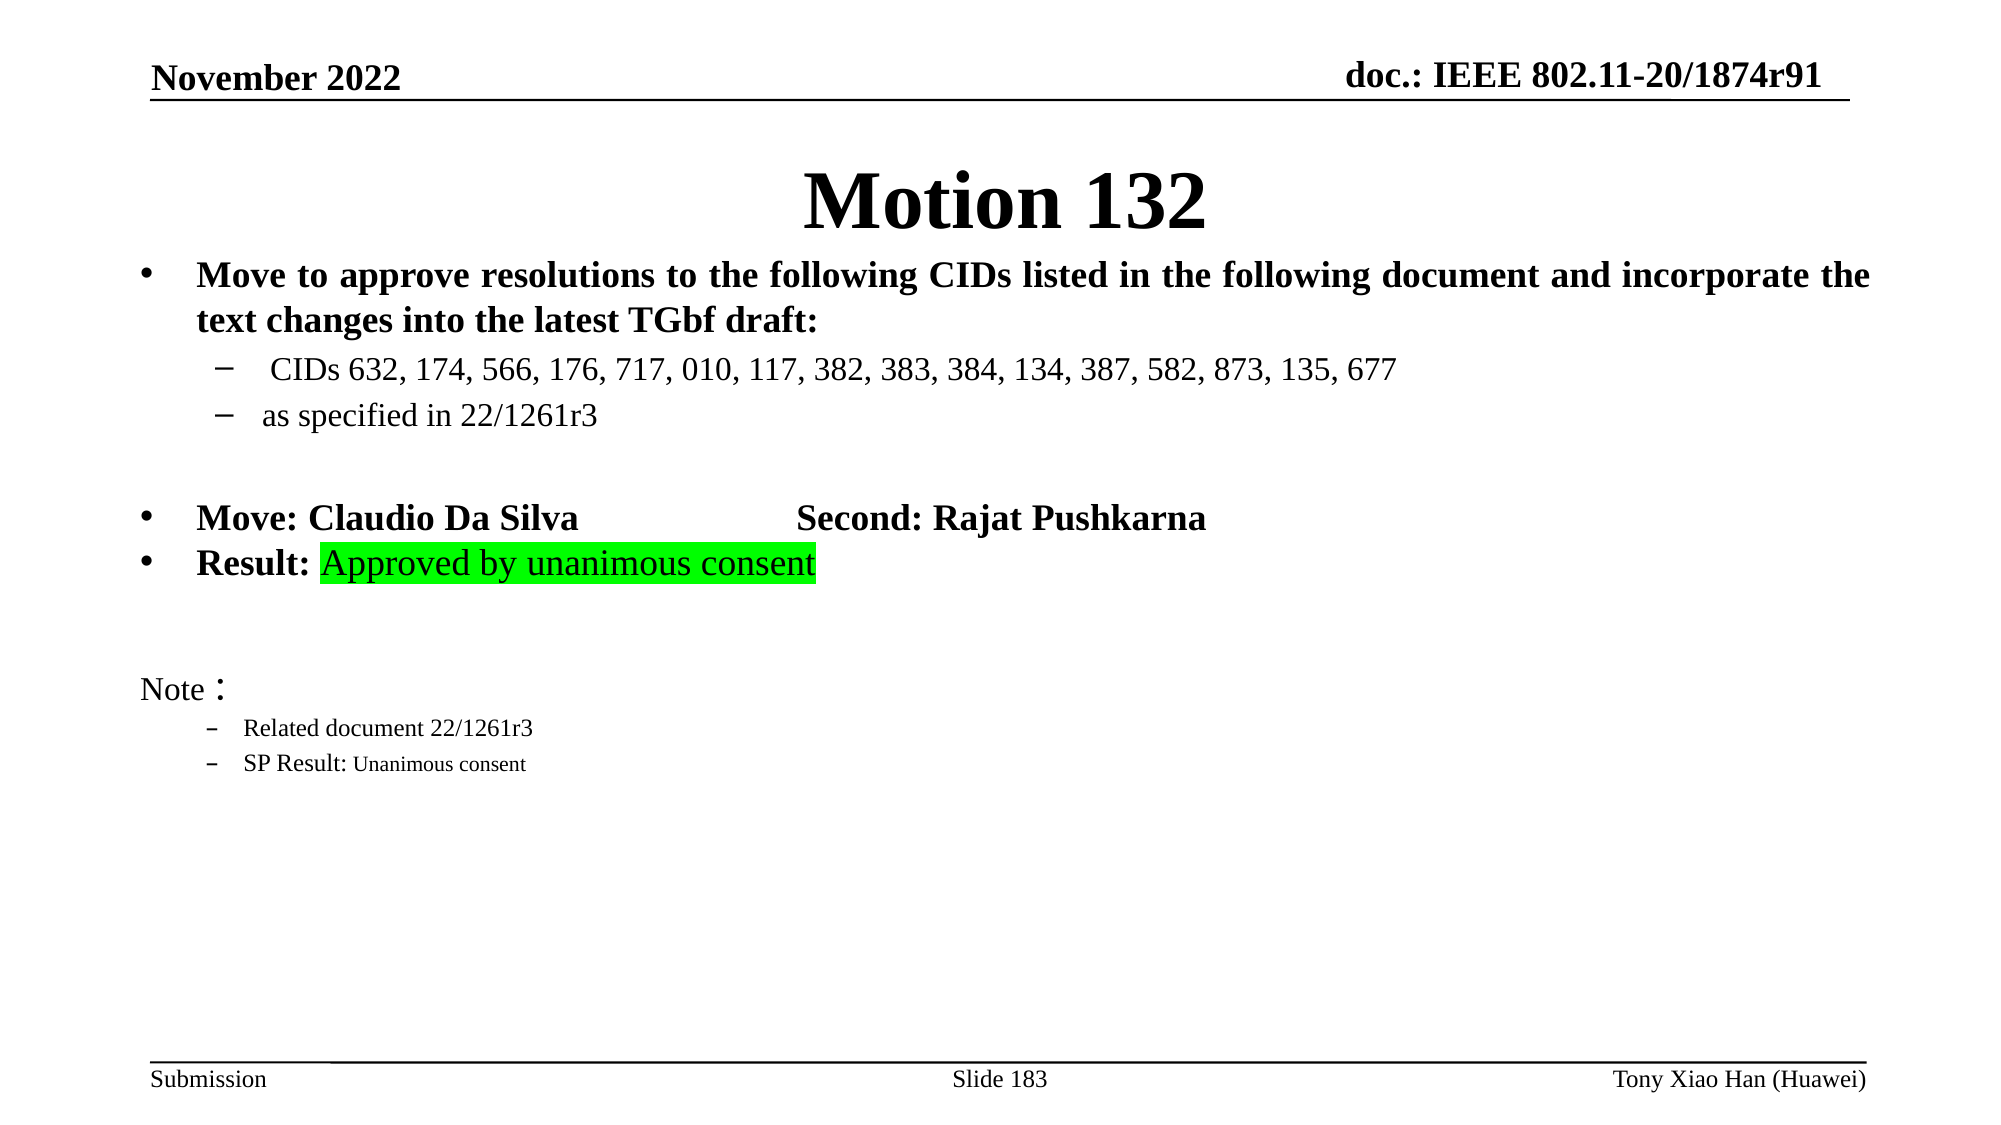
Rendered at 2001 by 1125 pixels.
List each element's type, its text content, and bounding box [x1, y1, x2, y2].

text_box Motion 132 [368, 137, 1644, 212]
text_box Move to approve resolutions to the following CIDs listed in the following document and incorporate the text changes into the latest TGbf draft: CIDs 632, 174, 566, 176, 717, 010, 117, 382, 383, 384, 134, 387, 582, 873, 135, 677 as specified in 22/1261r3 Move: Claudio Da Silva Second: Rajat Pushkarna Result: Approved by unanimous consent Note： Related document 22/1261r3 SP Result: Unanimous consent [125, 212, 1888, 900]
